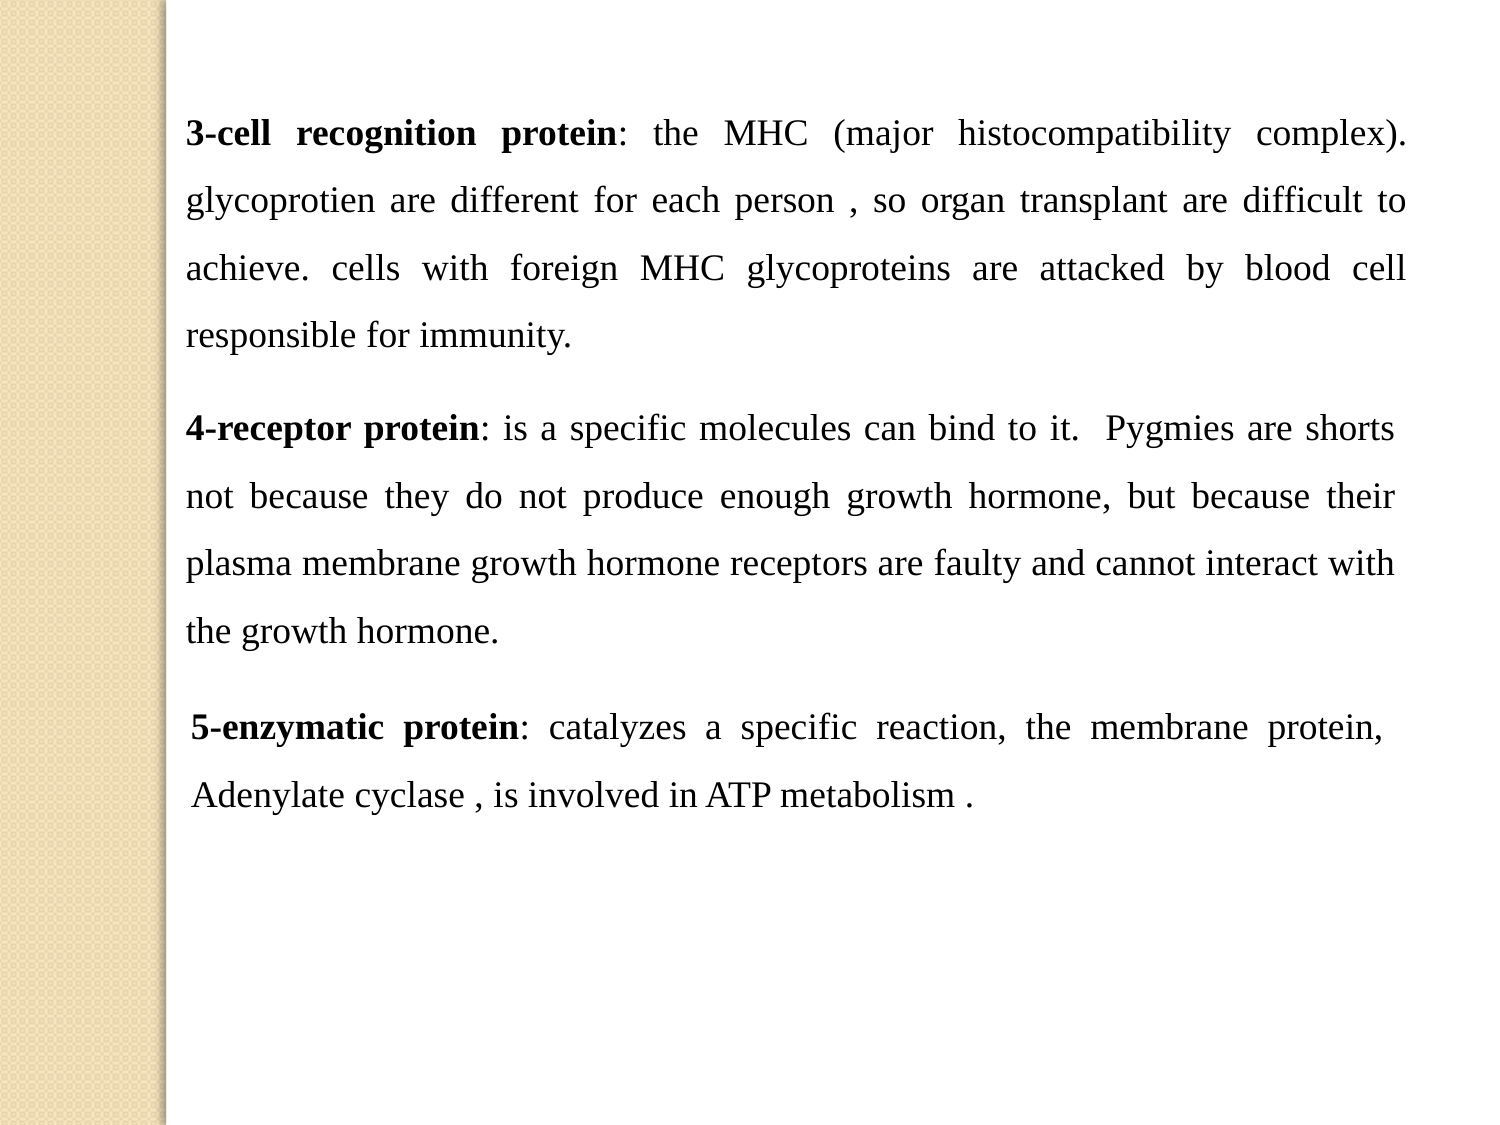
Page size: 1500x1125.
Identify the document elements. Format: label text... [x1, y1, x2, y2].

text_box 4-receptor protein: is a specific molecules can bind to it. Pygmies are shorts not because they do not produce enough growth hormone, but because their plasma membrane growth hormone receptors are faulty and cannot interact with the growth hormone. [171, 373, 1412, 659]
text_box 3-cell recognition protein: the MHC (major histocompatibility complex). glycoprotien are different for each person , so organ transplant are difficult to achieve. cells with foreign MHC glycoproteins are attacked by blood cell responsible for immunity. [171, 78, 1424, 363]
text_box 5-enzymatic protein: catalyzes a specific reaction, the membrane protein, Adenylate cyclase , is involved in ATP metabolism . [176, 672, 1400, 822]
